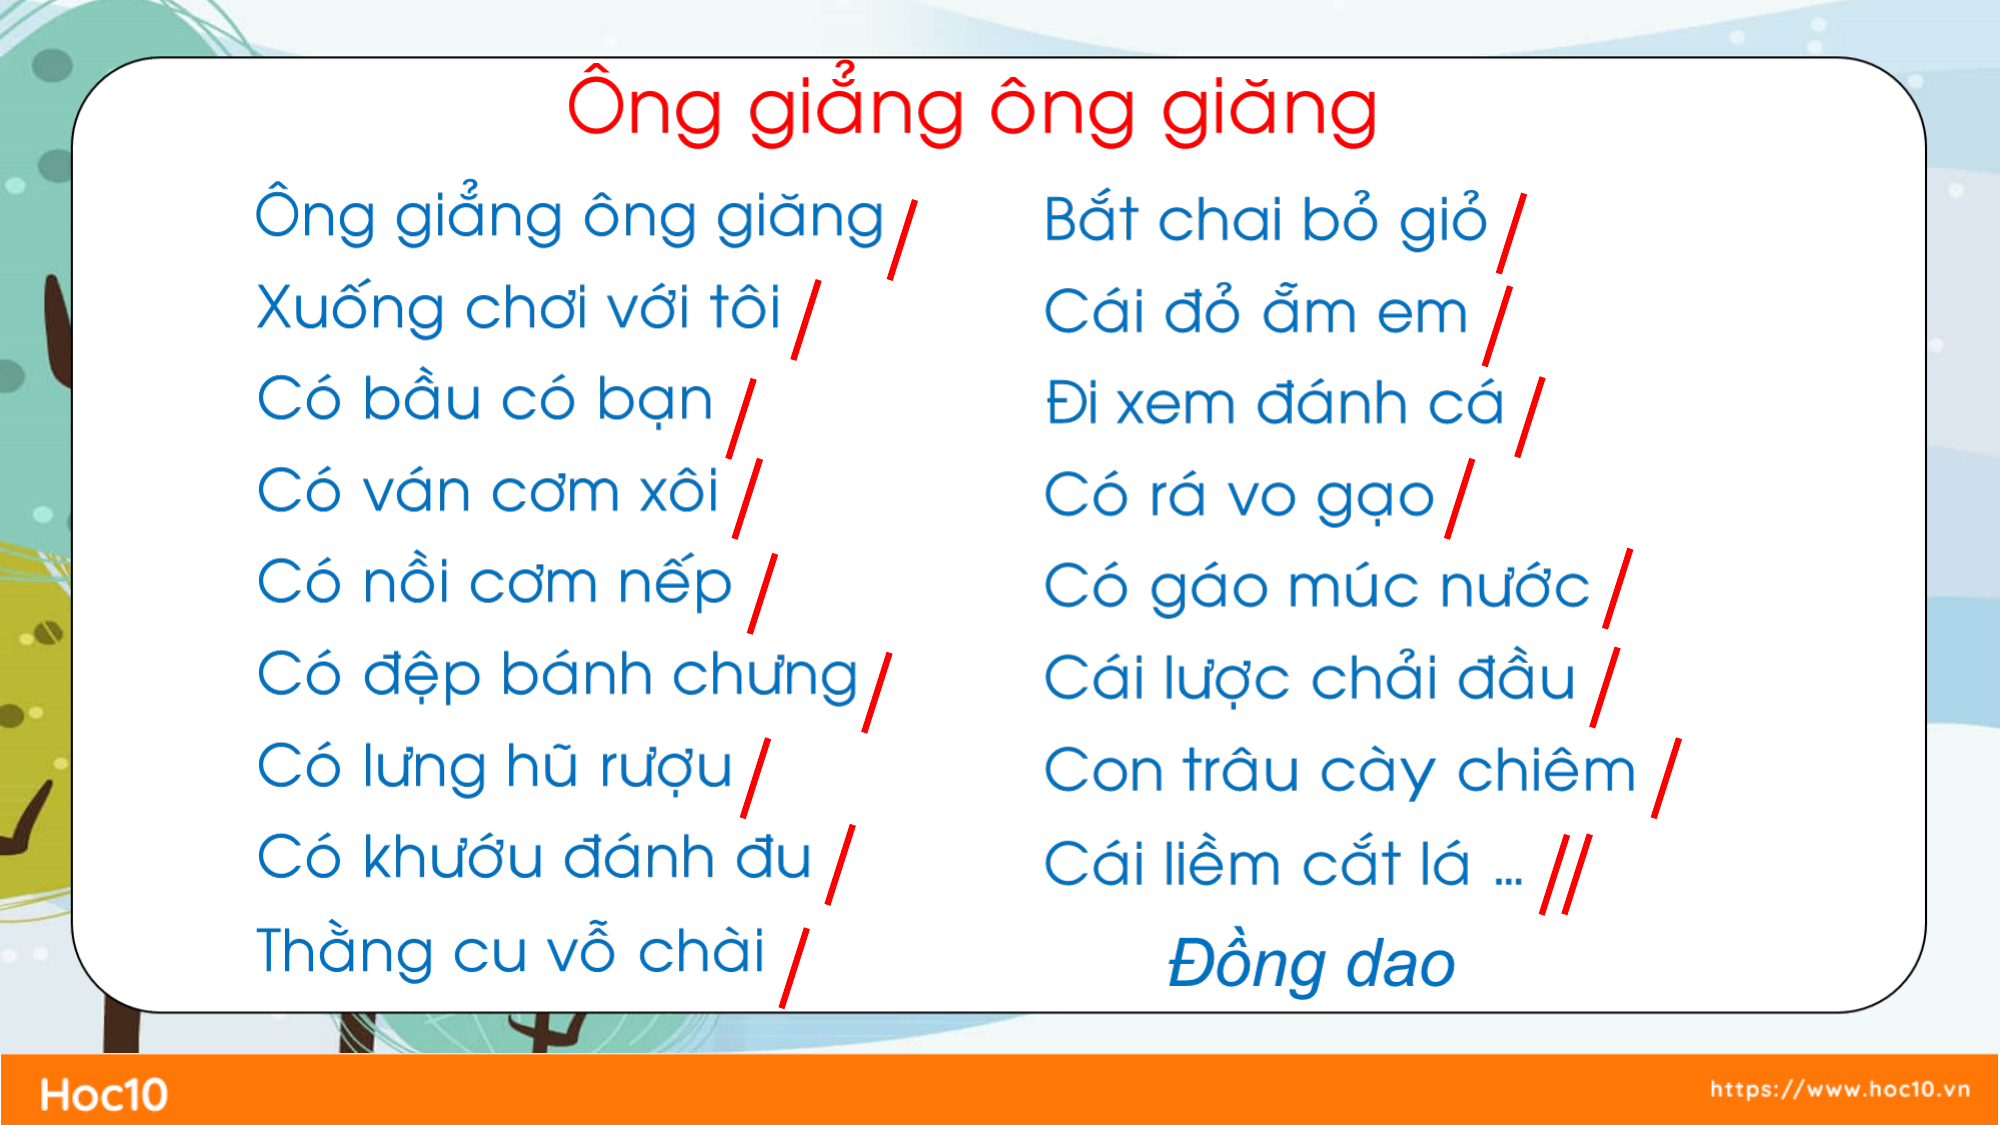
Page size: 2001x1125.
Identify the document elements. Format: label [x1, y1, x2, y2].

text_box [1484, 286, 1511, 367]
text_box [1541, 834, 1568, 915]
text_box [1653, 738, 1680, 819]
text_box [793, 279, 819, 360]
text_box [1592, 647, 1618, 728]
text_box [781, 928, 807, 1009]
text_box [1498, 193, 1525, 274]
text_box [889, 199, 916, 280]
text_box [1517, 377, 1543, 458]
text_box [728, 378, 754, 459]
picture [0, 0, 2000, 1125]
text_box [742, 738, 769, 819]
text_box [1604, 548, 1631, 629]
text_box [1446, 458, 1473, 539]
text_box [749, 553, 776, 634]
text_box [864, 652, 890, 733]
text_box [827, 824, 853, 905]
text_box [1568, 834, 1590, 915]
text_box [734, 458, 761, 539]
